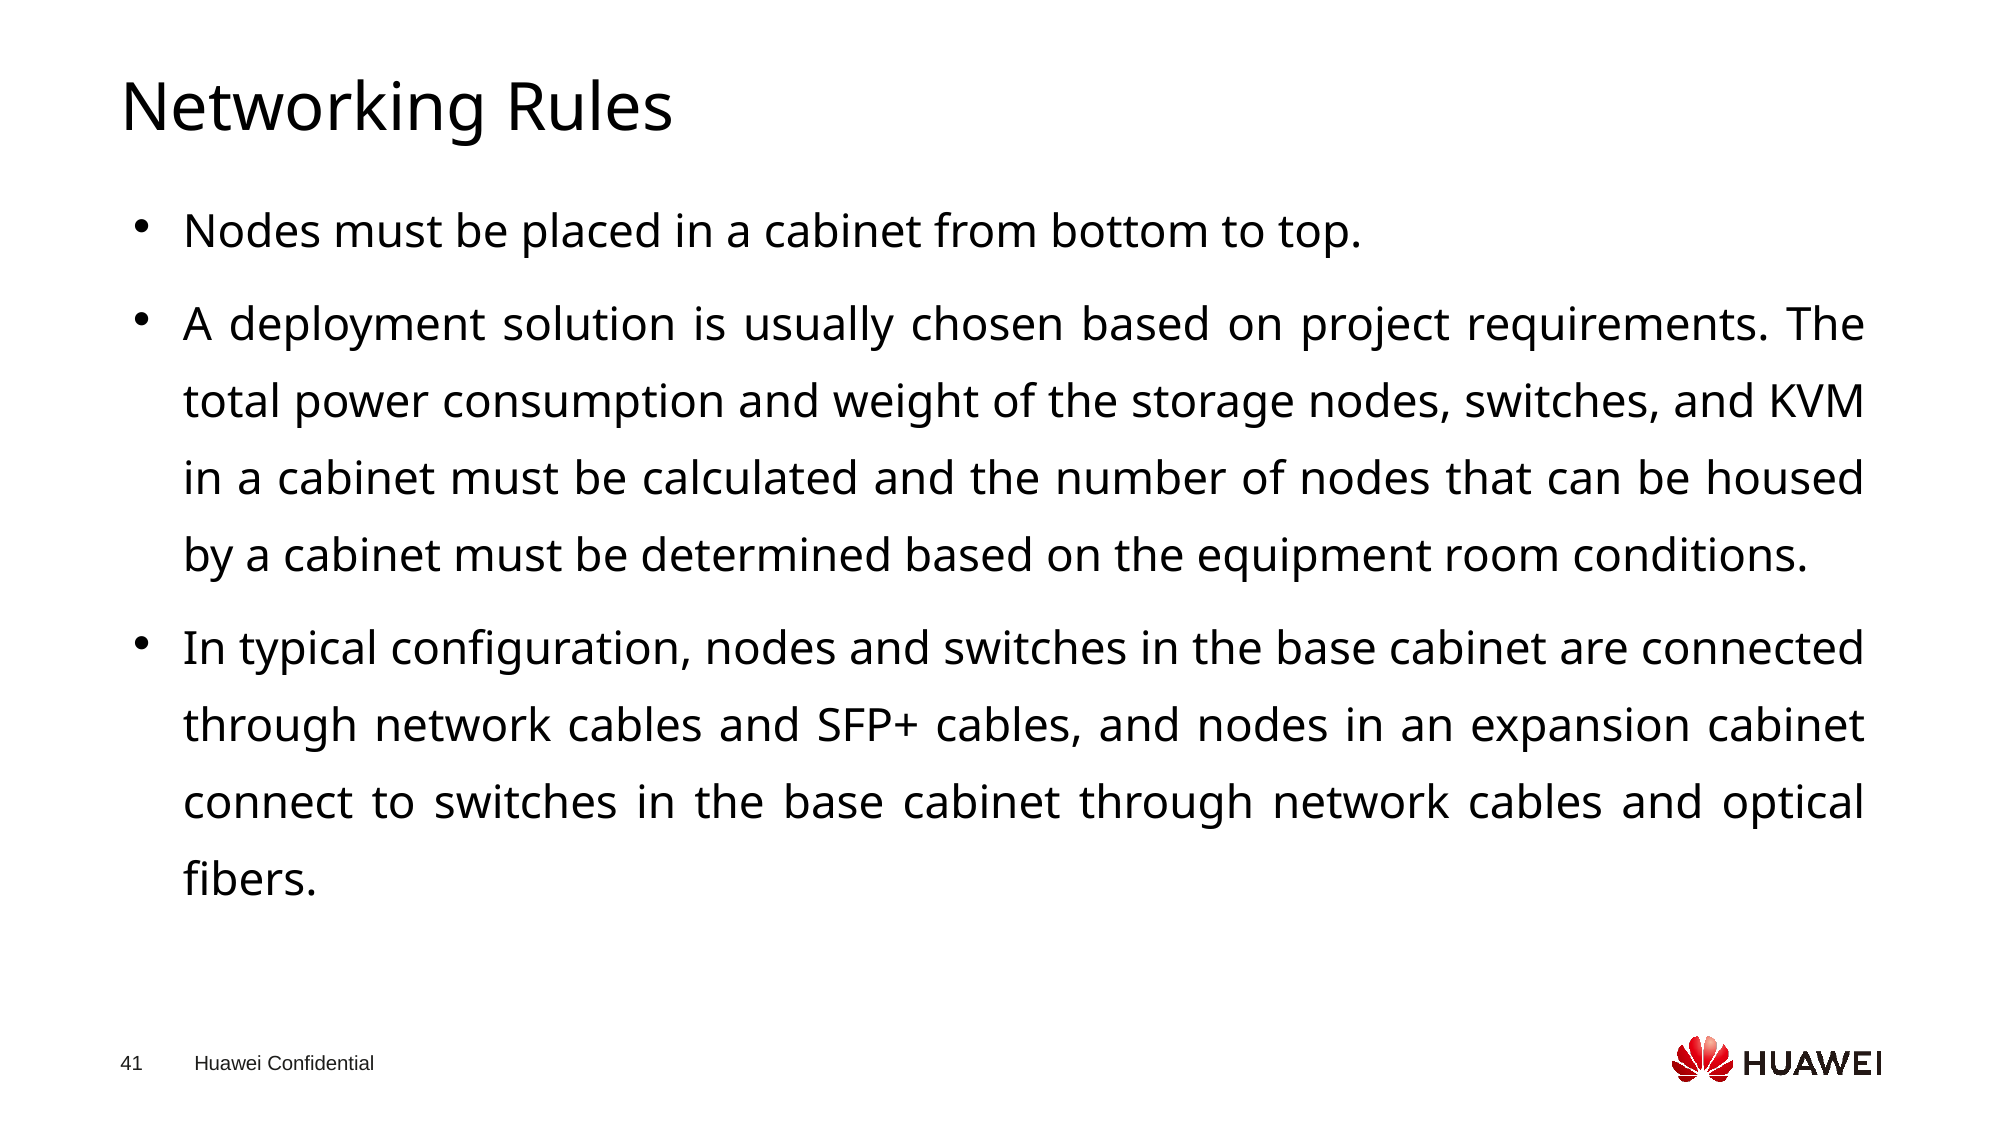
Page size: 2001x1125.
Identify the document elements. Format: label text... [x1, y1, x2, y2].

title Networking Rules [120, 73, 1880, 155]
list Nodes must be placed in a cabinet from bottom to top. A deployment solution is usually chosen based on project requirements. The total power consumption and weight of the storage nodes, switches, and KVM in a cabinet must be calculated and the number of nodes that can be housed by a cabinet must be determined based on the equipment room conditions. In typical configuration, nodes and switches in the base cabinet are connected through network cables and SFP+ cables, and nodes in an expansion cabinet connect to switches in the base cabinet through network cables and optical fibers. [119, 172, 1881, 973]
picture [1672, 1036, 1881, 1082]
